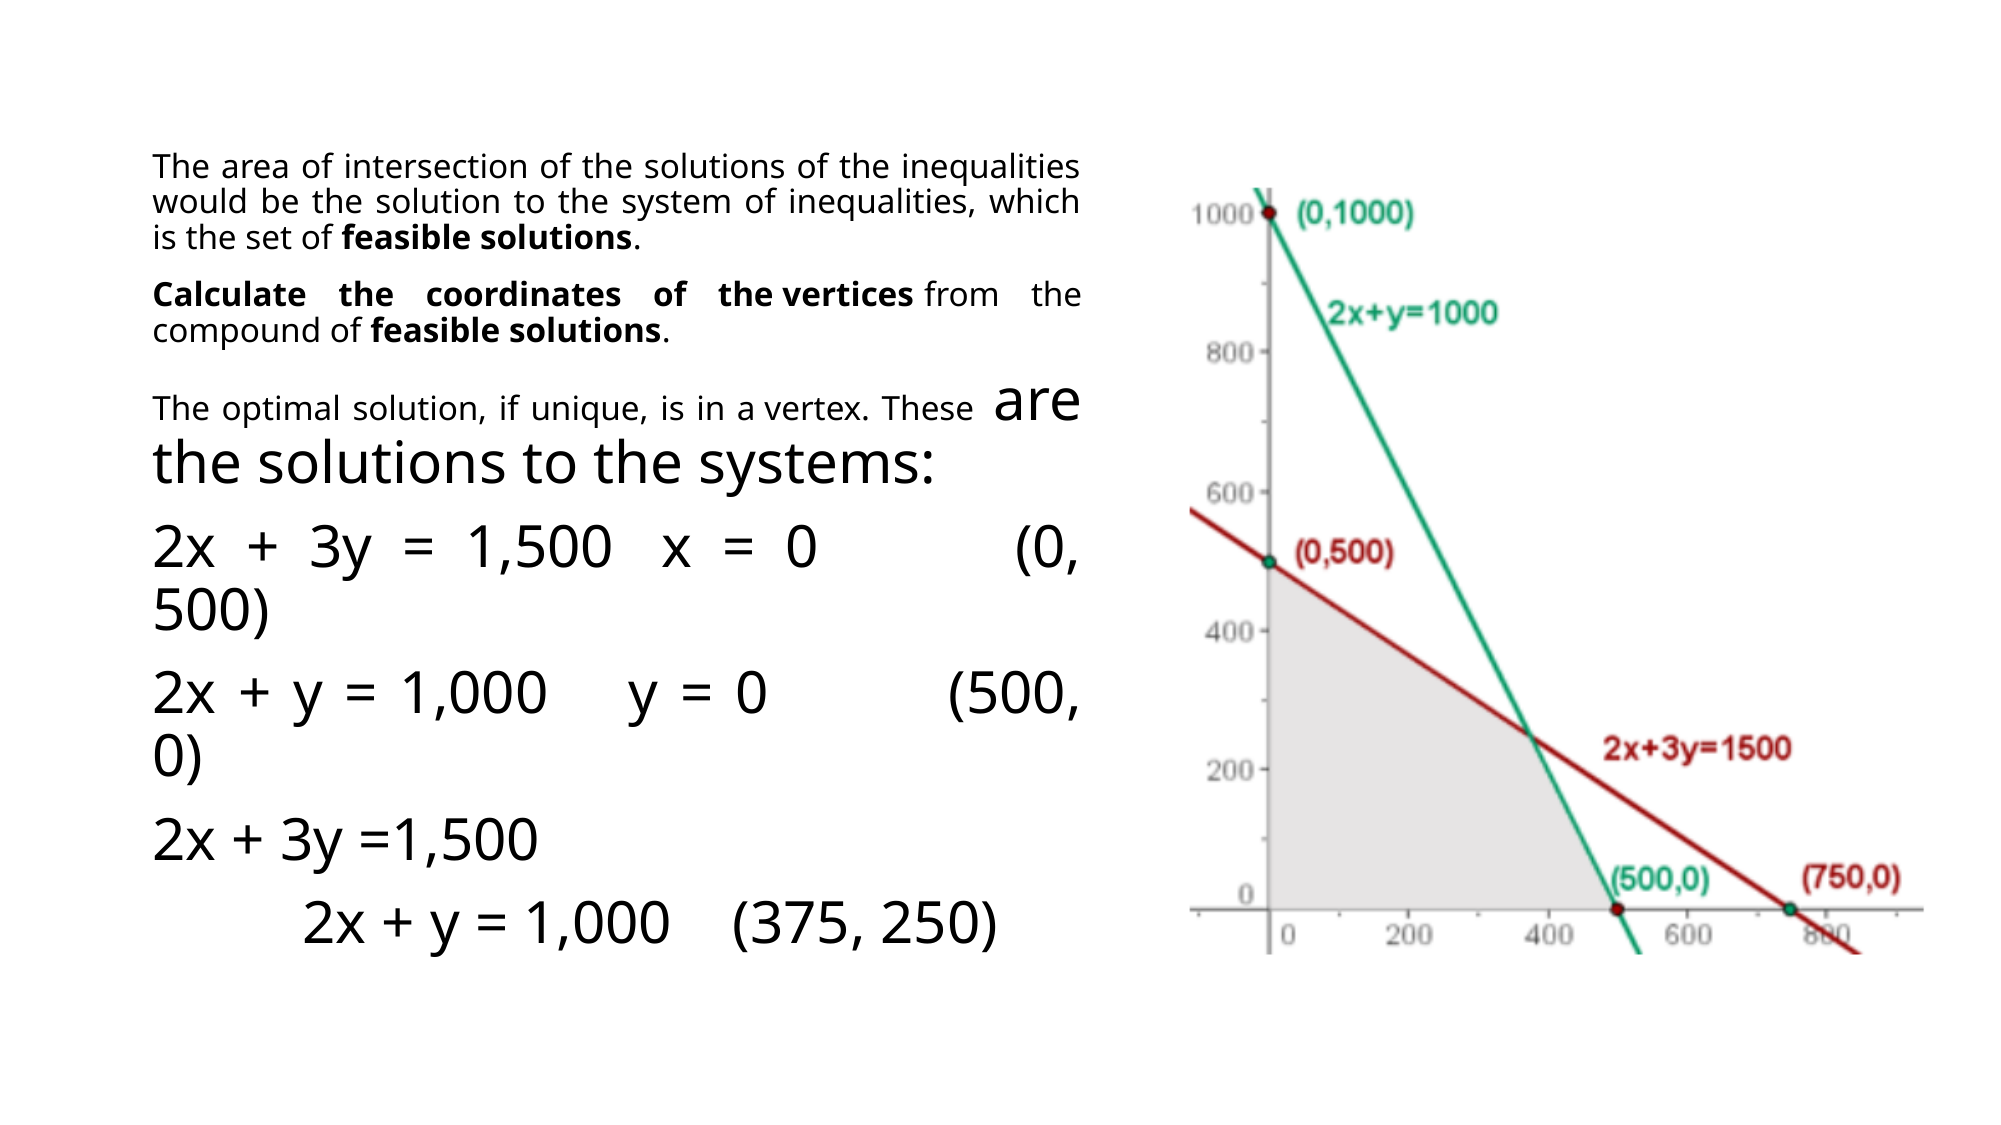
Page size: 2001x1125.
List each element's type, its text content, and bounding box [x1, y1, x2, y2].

list The area of intersection of the solutions of the inequalities would be the solution to the system of inequalities, which is the set of feasible solutions. Calculate the coordinates of the vertices from the compound of feasible solutions. The optimal solution, if unique, is in a vertex. These are the solutions to the systems: 2x + 3y = 1,500 x = 0 (0, 500) 2x + y = 1,000 y = 0 (500, 0) 2x + 3y =1,500 2x + y = 1,000 (375, 250) [137, 141, 1098, 1066]
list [1105, 132, 1999, 1023]
